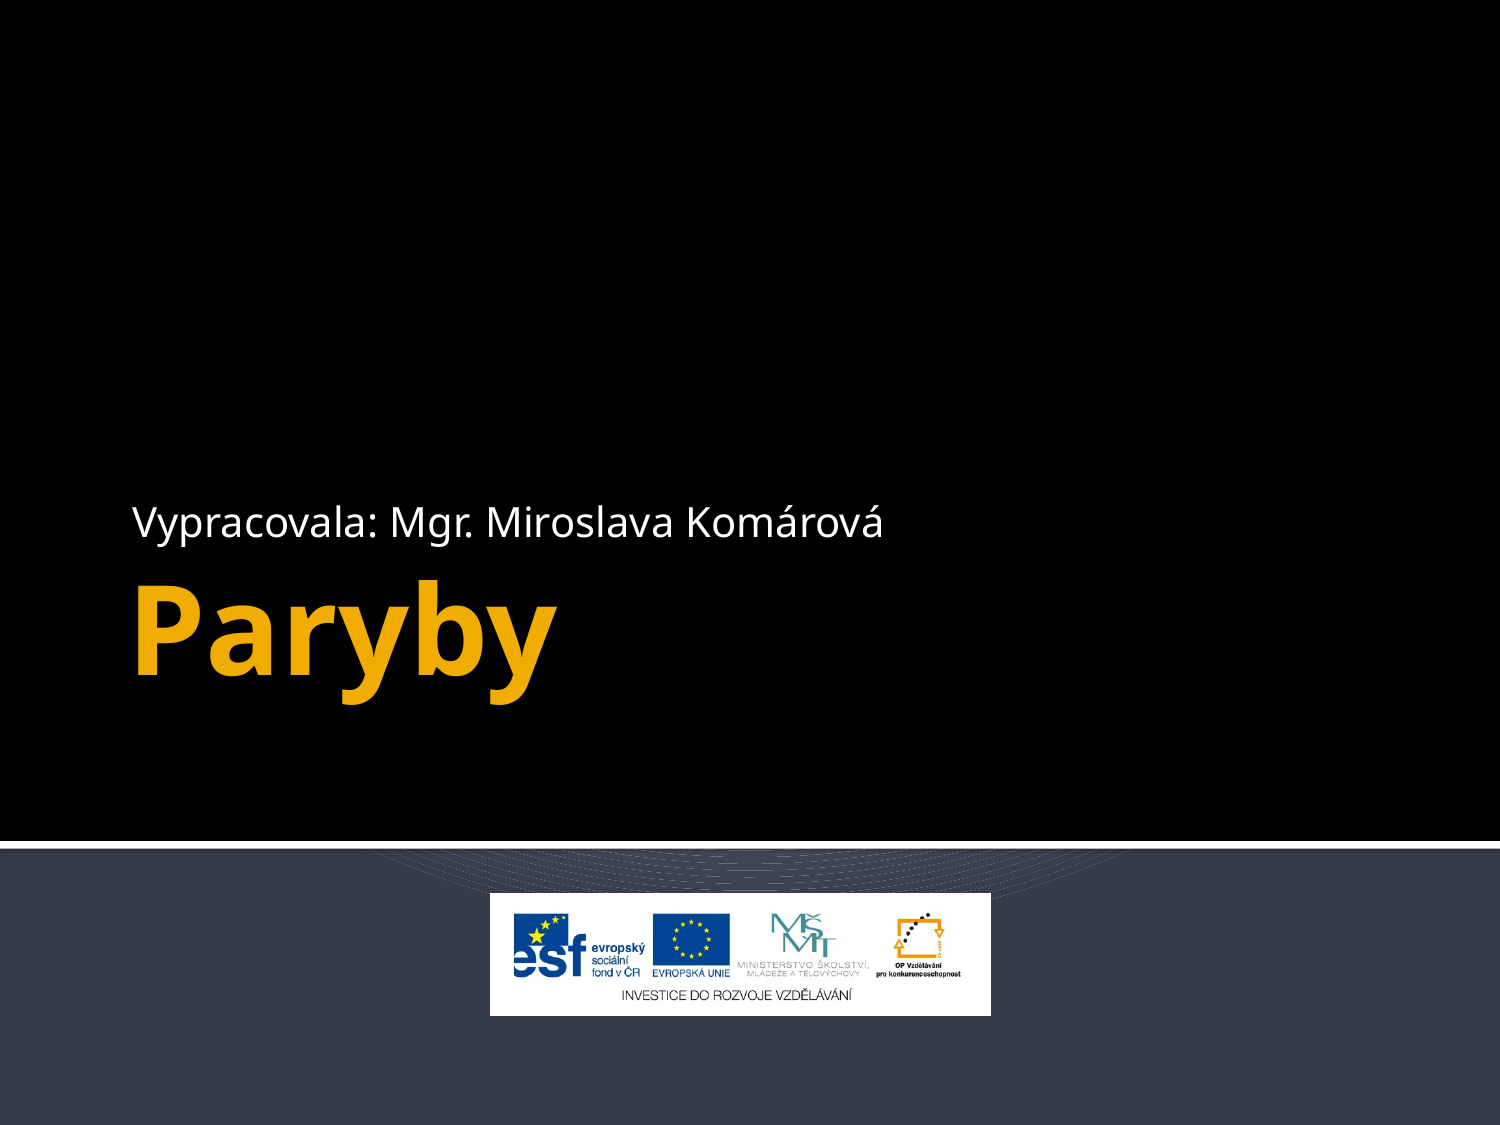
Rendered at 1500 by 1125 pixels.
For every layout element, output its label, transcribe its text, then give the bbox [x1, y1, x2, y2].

picture [490, 893, 991, 1016]
subtitle Vypracovala: Mgr. Miroslava Komárová [112, 299, 1438, 546]
title Paryby [112, 550, 1438, 825]
